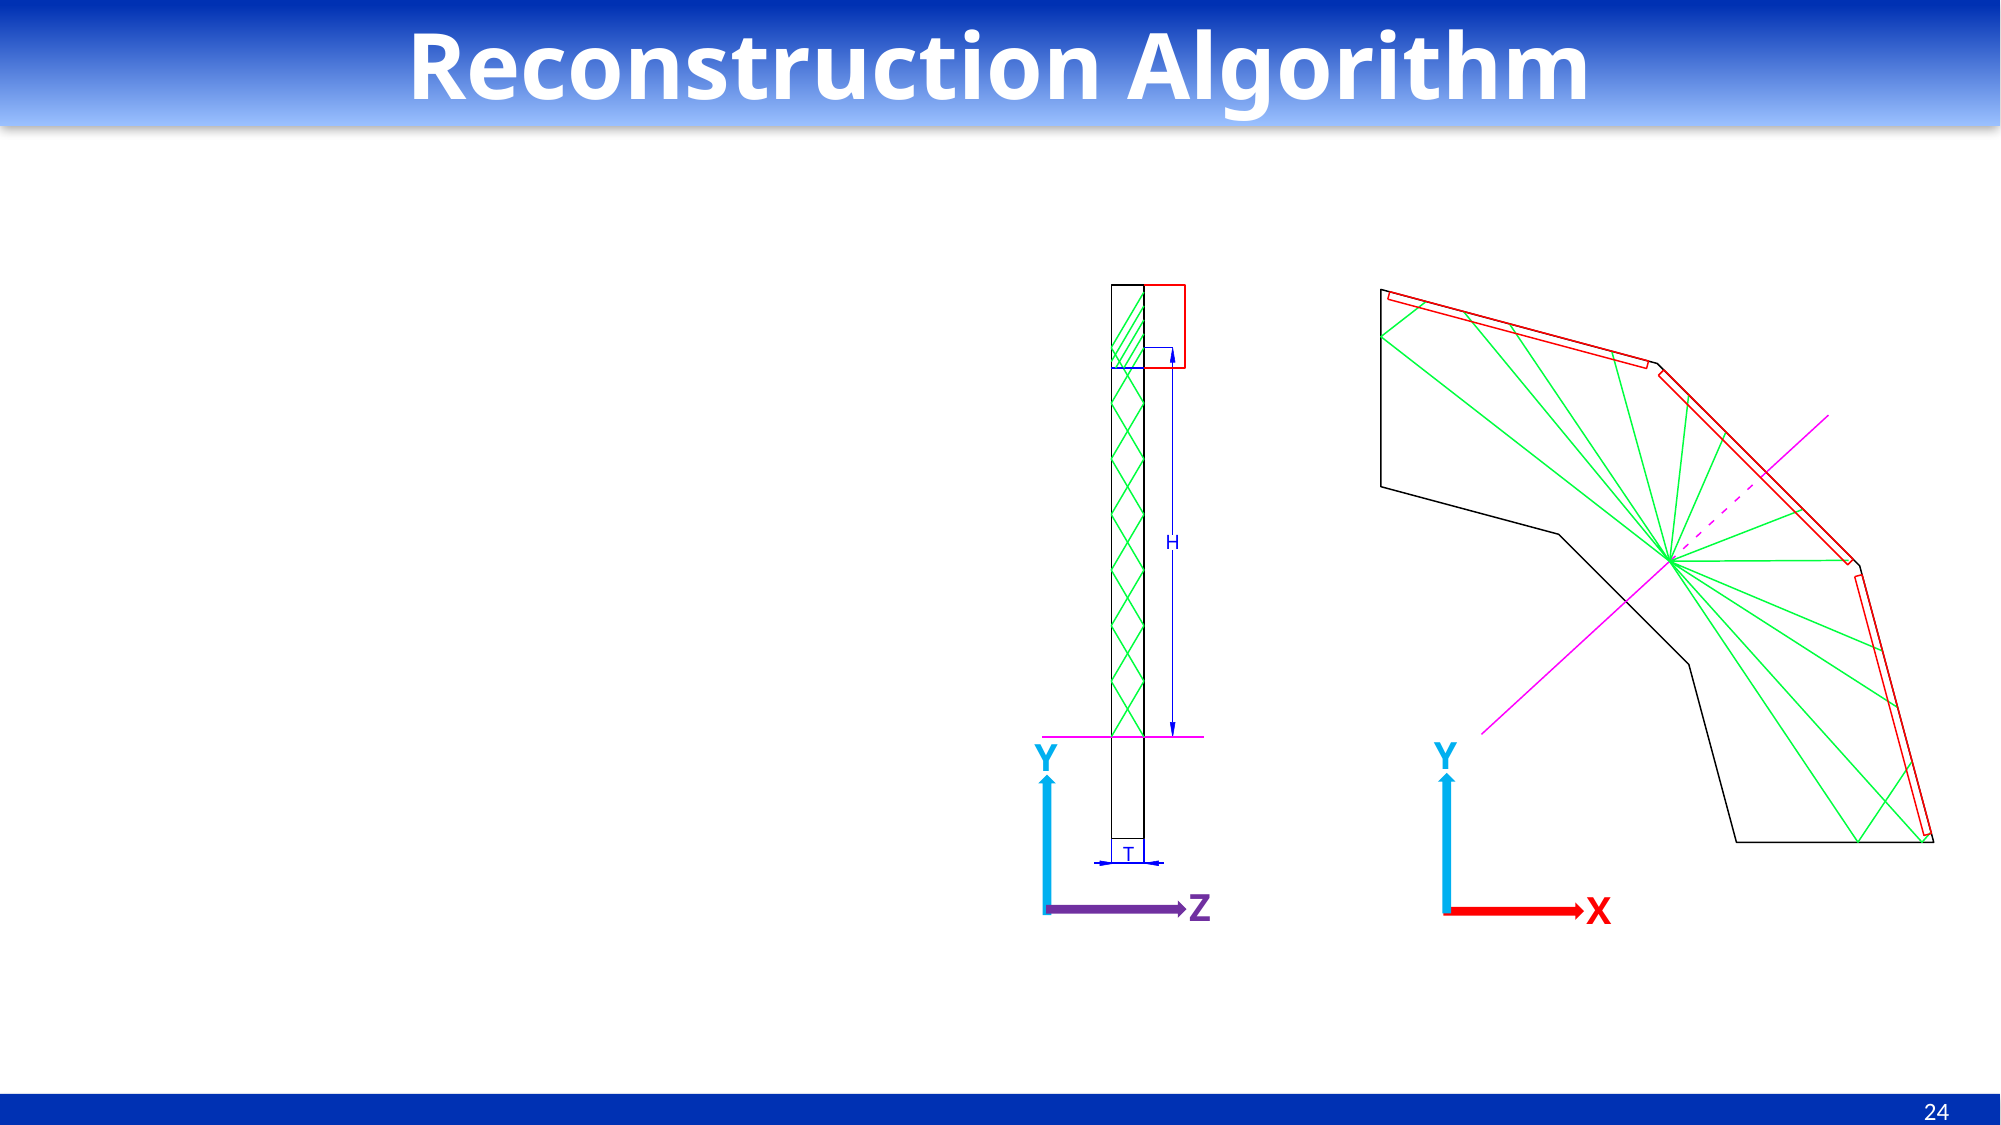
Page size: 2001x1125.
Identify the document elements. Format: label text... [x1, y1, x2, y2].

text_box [1015, 284, 1935, 941]
title Reconstruction Algorithm [0, 0, 2000, 125]
